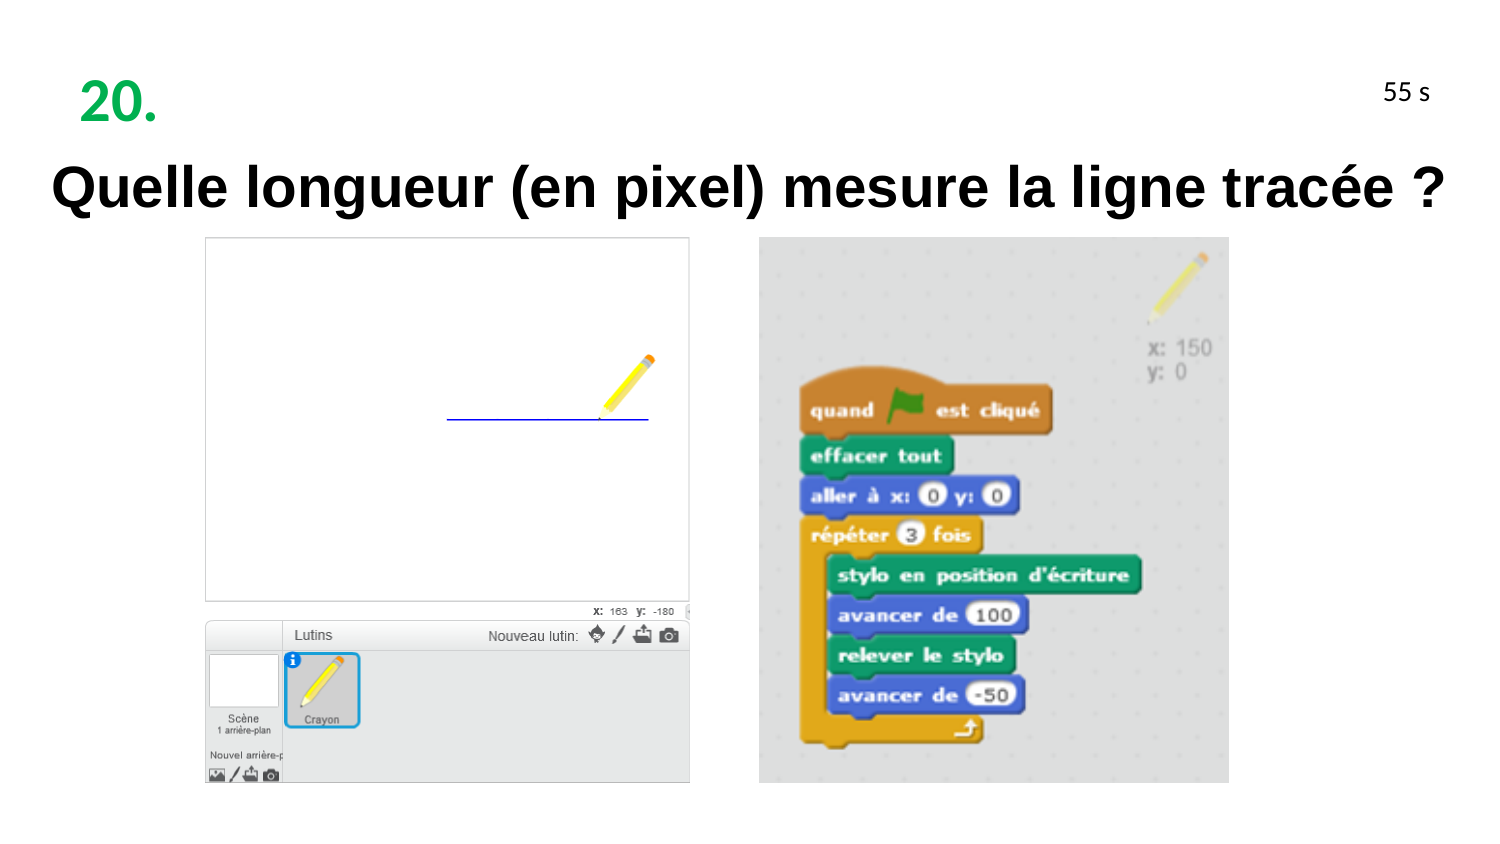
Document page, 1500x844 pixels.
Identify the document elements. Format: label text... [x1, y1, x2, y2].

text_box Quelle longueur (en pixel) mesure la ligne tracée ? [36, 141, 1499, 227]
picture [204, 237, 690, 784]
text_box 20. [64, 51, 205, 141]
text_box 55 s [1368, 65, 1456, 106]
picture [758, 237, 1230, 784]
